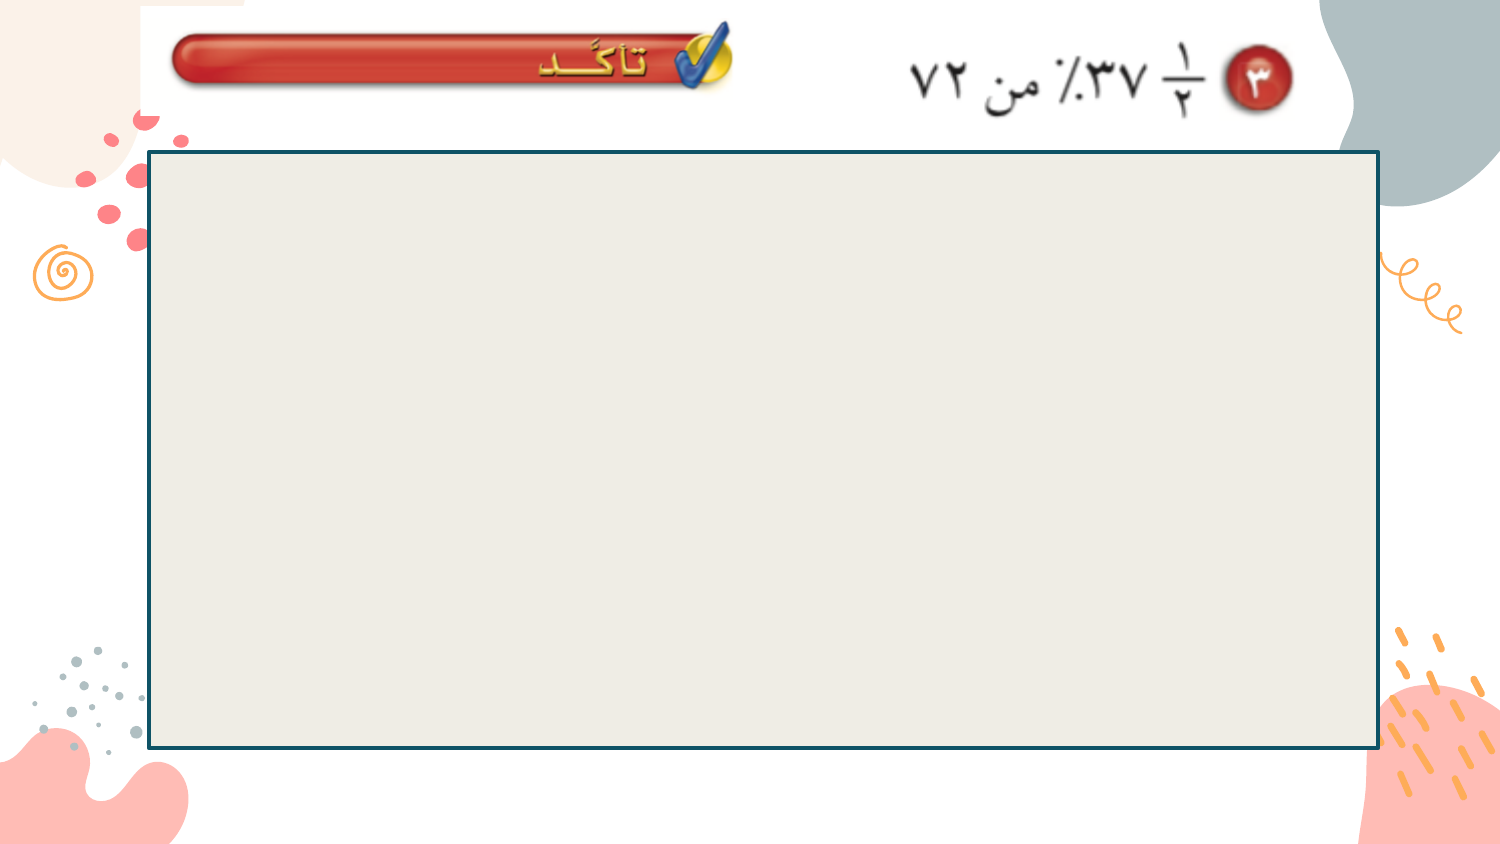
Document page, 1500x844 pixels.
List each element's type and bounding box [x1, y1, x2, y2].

picture [139, 6, 786, 116]
picture [863, 18, 1316, 137]
text_box [148, 152, 1379, 748]
